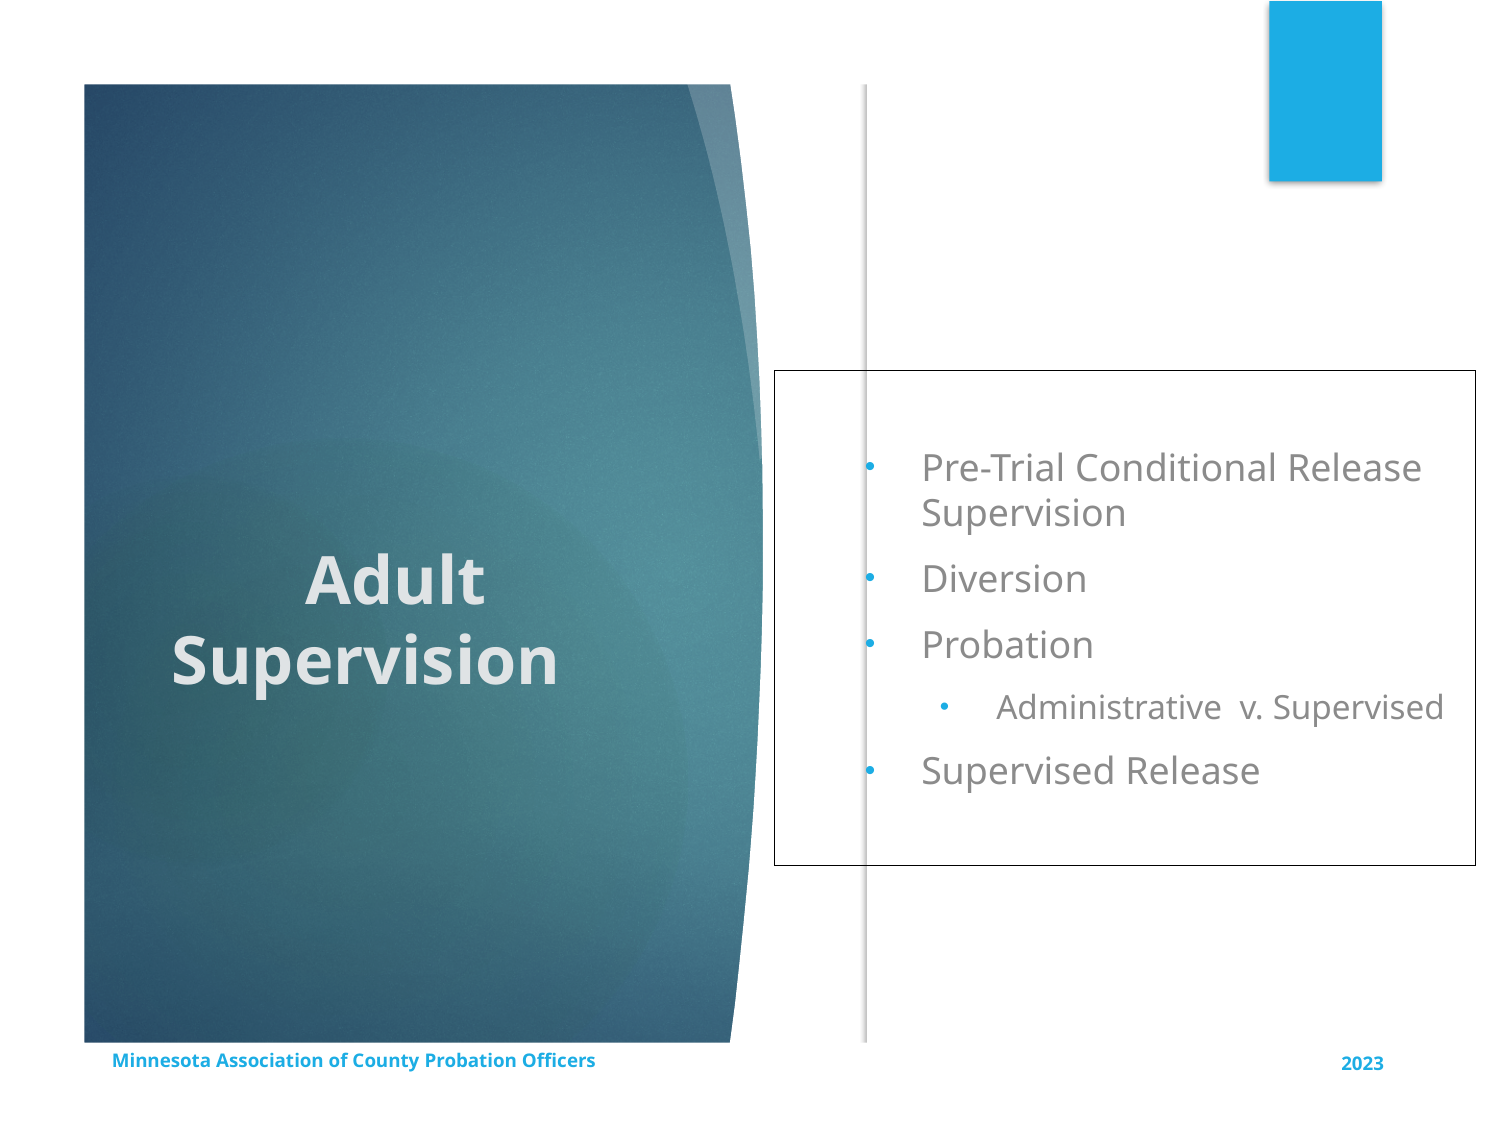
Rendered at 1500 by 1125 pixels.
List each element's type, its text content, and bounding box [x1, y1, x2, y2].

slide_number 2023 [1236, 1044, 1400, 1082]
title Adult Supervision [142, 370, 651, 866]
list Pre-Trial Conditional Release Supervision Diversion Probation Administrative v. Supervised Supervised Release [774, 370, 1476, 866]
footer Minnesota Association of County Probation Officers [96, 1044, 731, 1082]
